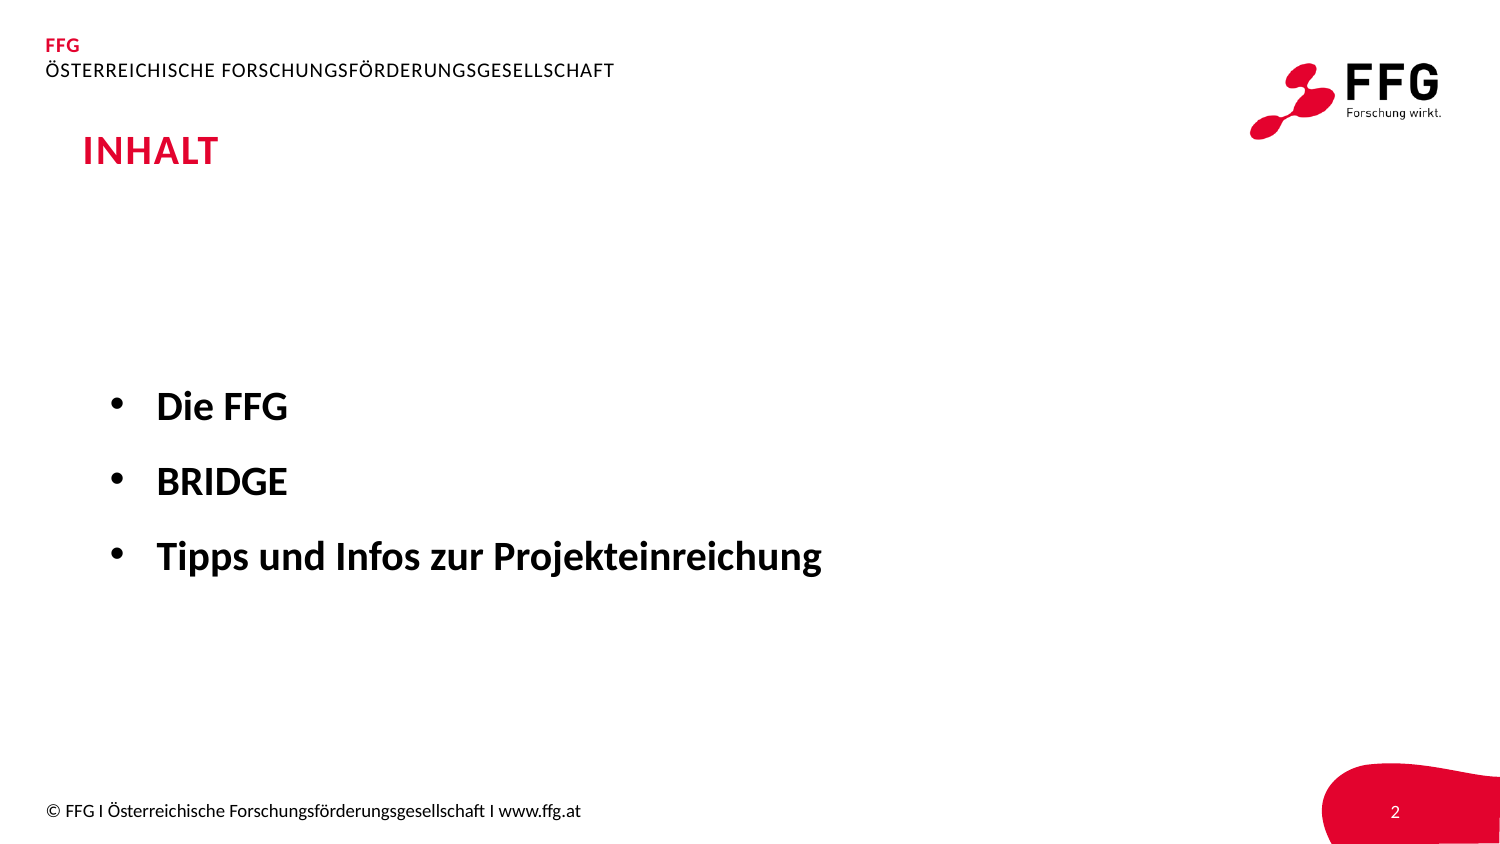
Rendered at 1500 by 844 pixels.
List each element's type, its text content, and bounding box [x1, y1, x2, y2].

picture [1249, 62, 1441, 140]
footer FFG Österreichische Forschungsförderungsgesellschaft [45, 13, 1166, 100]
title Inhalt [82, 100, 1148, 216]
slide_number 2 [1321, 763, 1500, 844]
text_box Die FFG BRIDGE Tipps und Infos zur Projekteinreichung [94, 346, 1333, 586]
